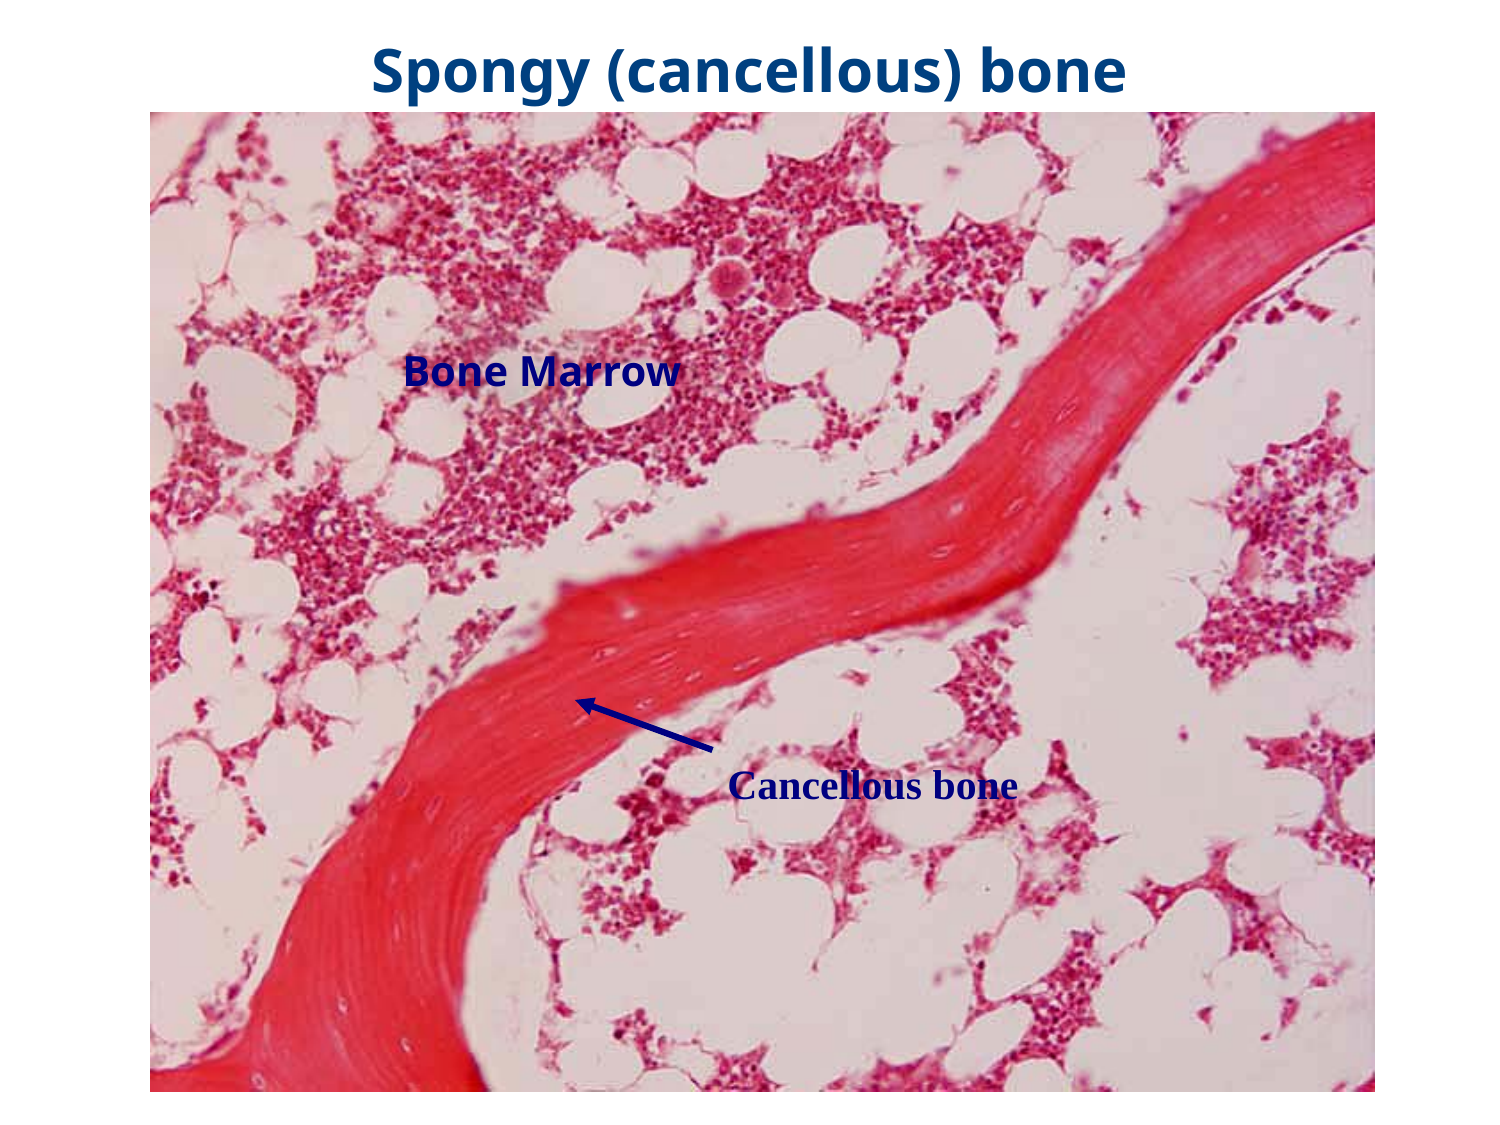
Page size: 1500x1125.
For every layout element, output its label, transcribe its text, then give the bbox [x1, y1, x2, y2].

title Spongy (cancellous) bone [112, 24, 1388, 113]
picture [149, 112, 1376, 1092]
